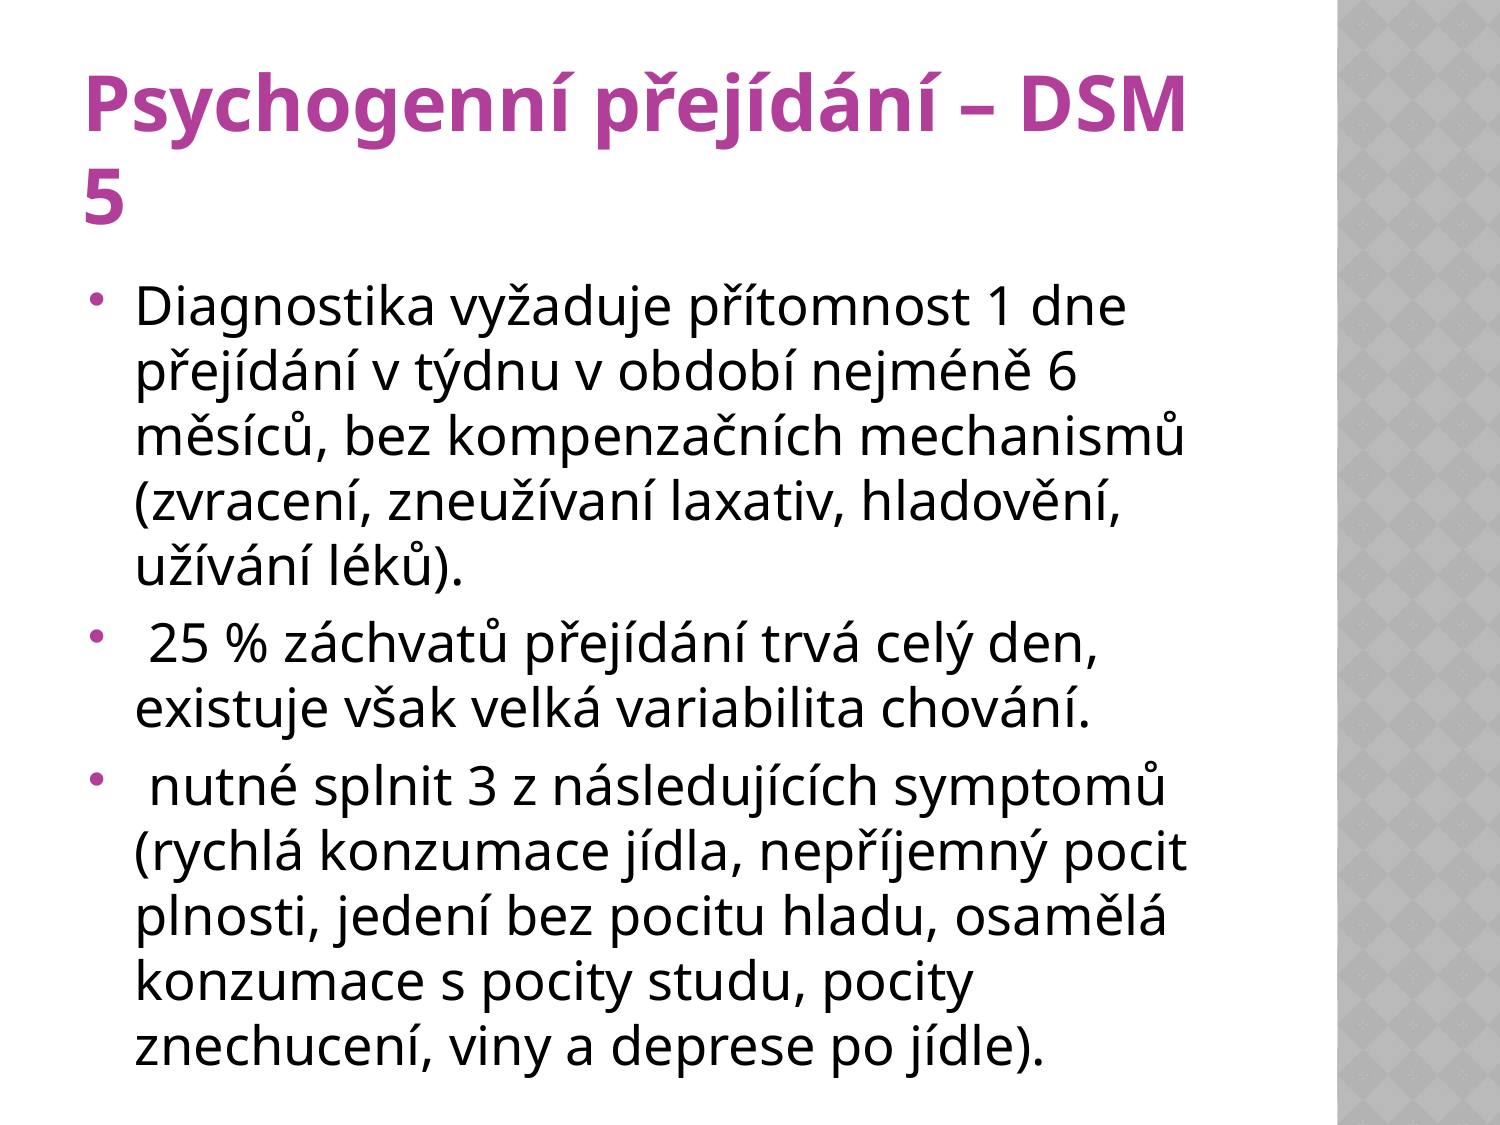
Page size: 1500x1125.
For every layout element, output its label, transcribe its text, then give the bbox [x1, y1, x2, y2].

title Psychogenní přejídání – DSM 5 [75, 52, 1263, 241]
list Diagnostika vyžaduje přítomnost 1 dne přejídání v týdnu v období nejméně 6 měsíců, bez kompenzačních mechanismů (zvracení, zneužívaní laxativ, hladovění, užívání léků). 25 % záchvatů přejídání trvá celý den, existuje však velká variabilita chování. nutné splnit 3 z následujících symptomů (rychlá konzumace jídla, nepříjemný pocit plnosti, jedení bez pocitu hladu, osamělá konzumace s pocity studu, pocity znechucení, viny a deprese po jídle). [74, 263, 1263, 1060]
